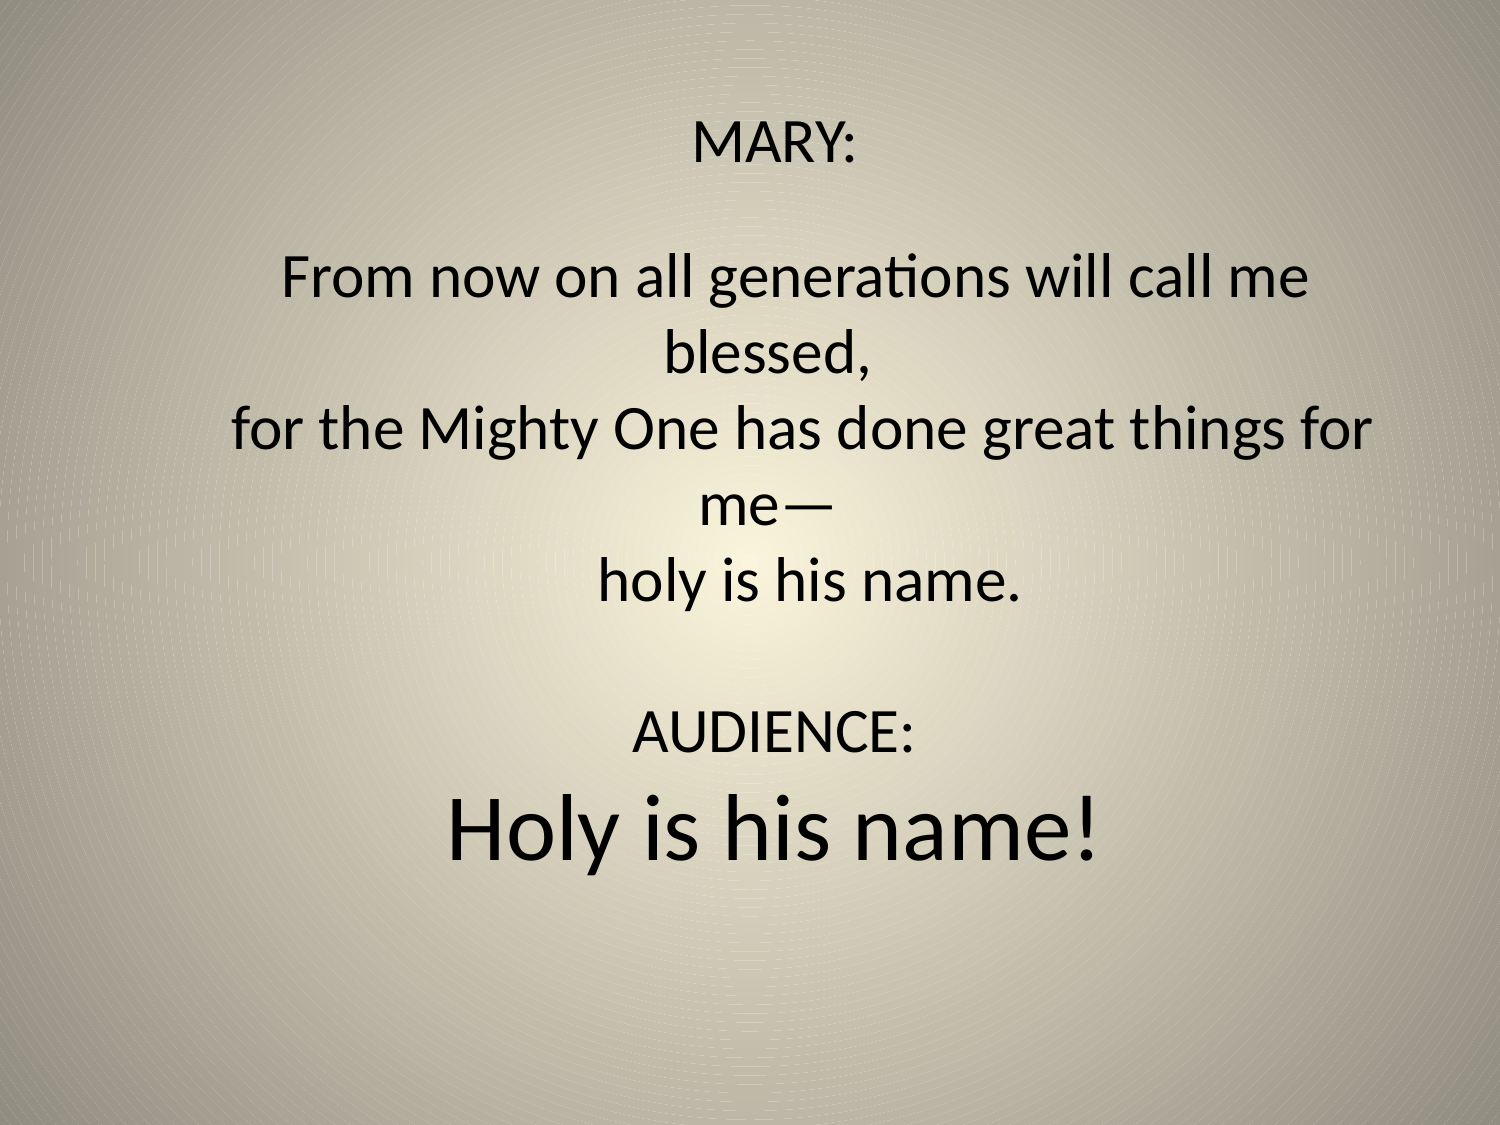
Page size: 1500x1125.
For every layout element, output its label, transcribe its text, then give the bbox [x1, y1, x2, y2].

title MARY: From now on all generations will call me blessed, for the Mighty One has done great things for me— holy is his name. AUDIENCE: Holy is his name! [137, 87, 1413, 975]
